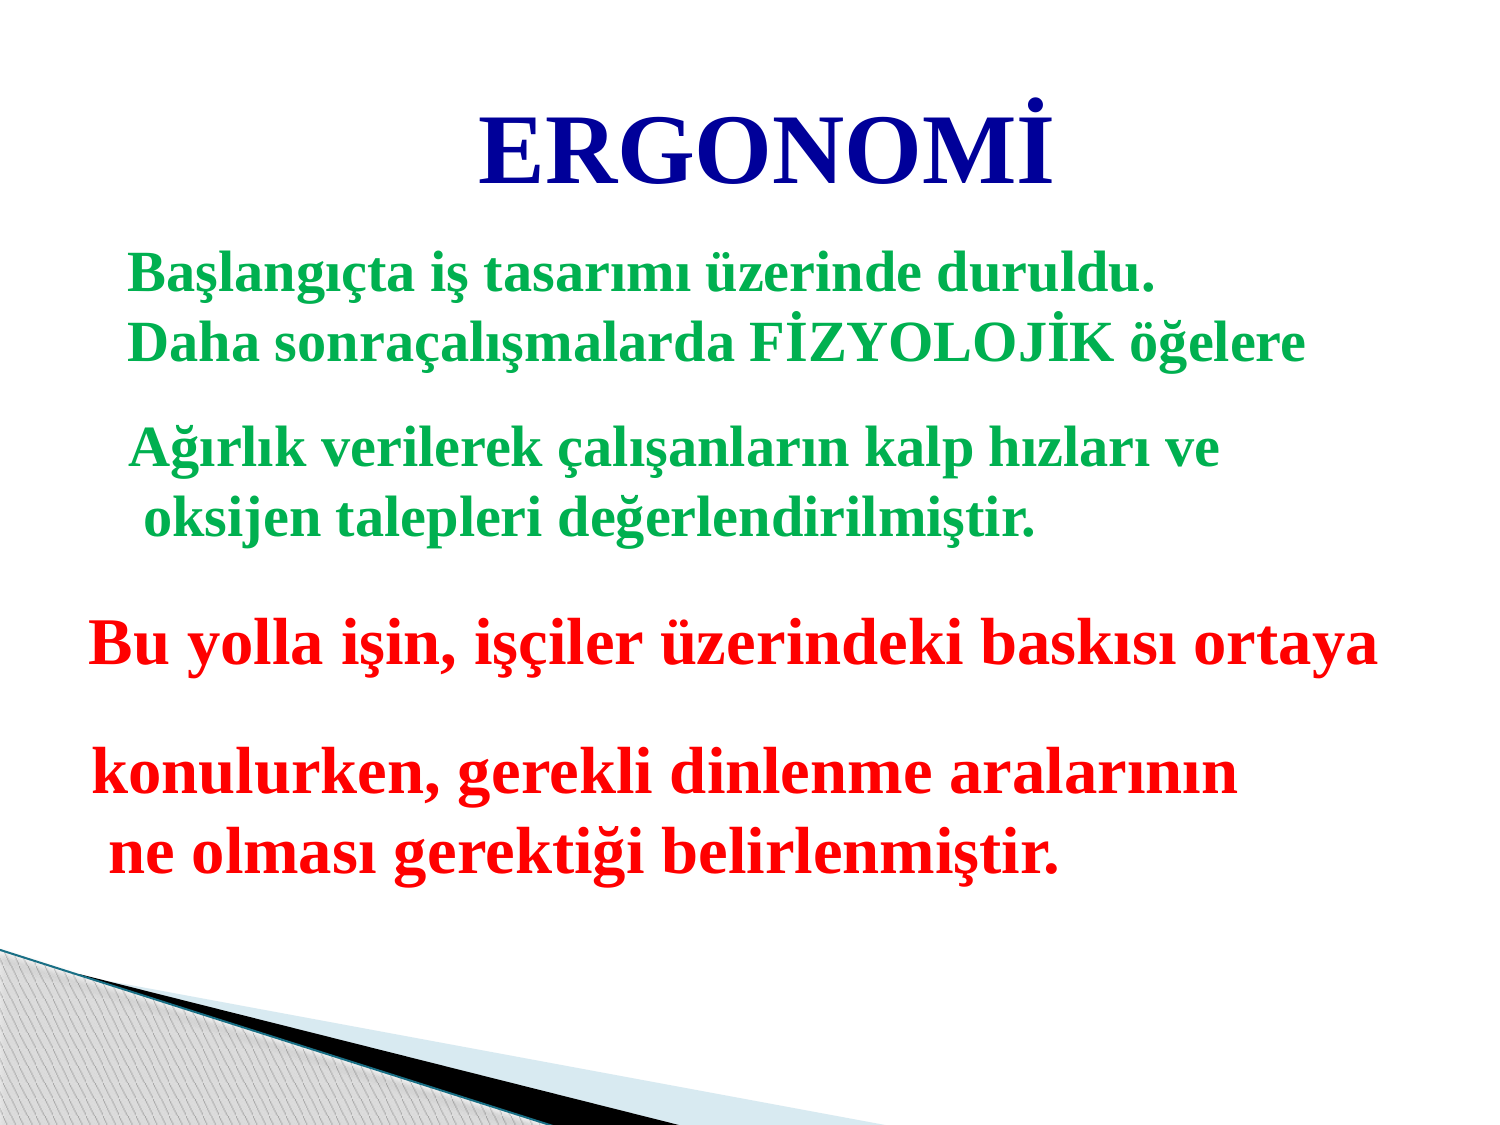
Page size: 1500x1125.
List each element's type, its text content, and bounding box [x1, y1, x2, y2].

text_box Bu yolla işin, işçiler üzerindeki baskısı ortaya [88, 597, 1382, 686]
text_box konulurken, gerekli dinlenme aralarının ne olması gerektiği belirlenmiştir. [91, 727, 1241, 895]
text_box ERGONOMİ [140, 83, 1395, 212]
text_box Başlangıçta iş tasarımı üzerinde duruldu. Daha sonraçalışmalarda FİZYOLOJİK öğelere [113, 233, 1308, 381]
text_box Ağırlık verilerek çalışanların kalp hızları ve oksijen talepleri değerlendirilmiştir. [128, 408, 1222, 556]
